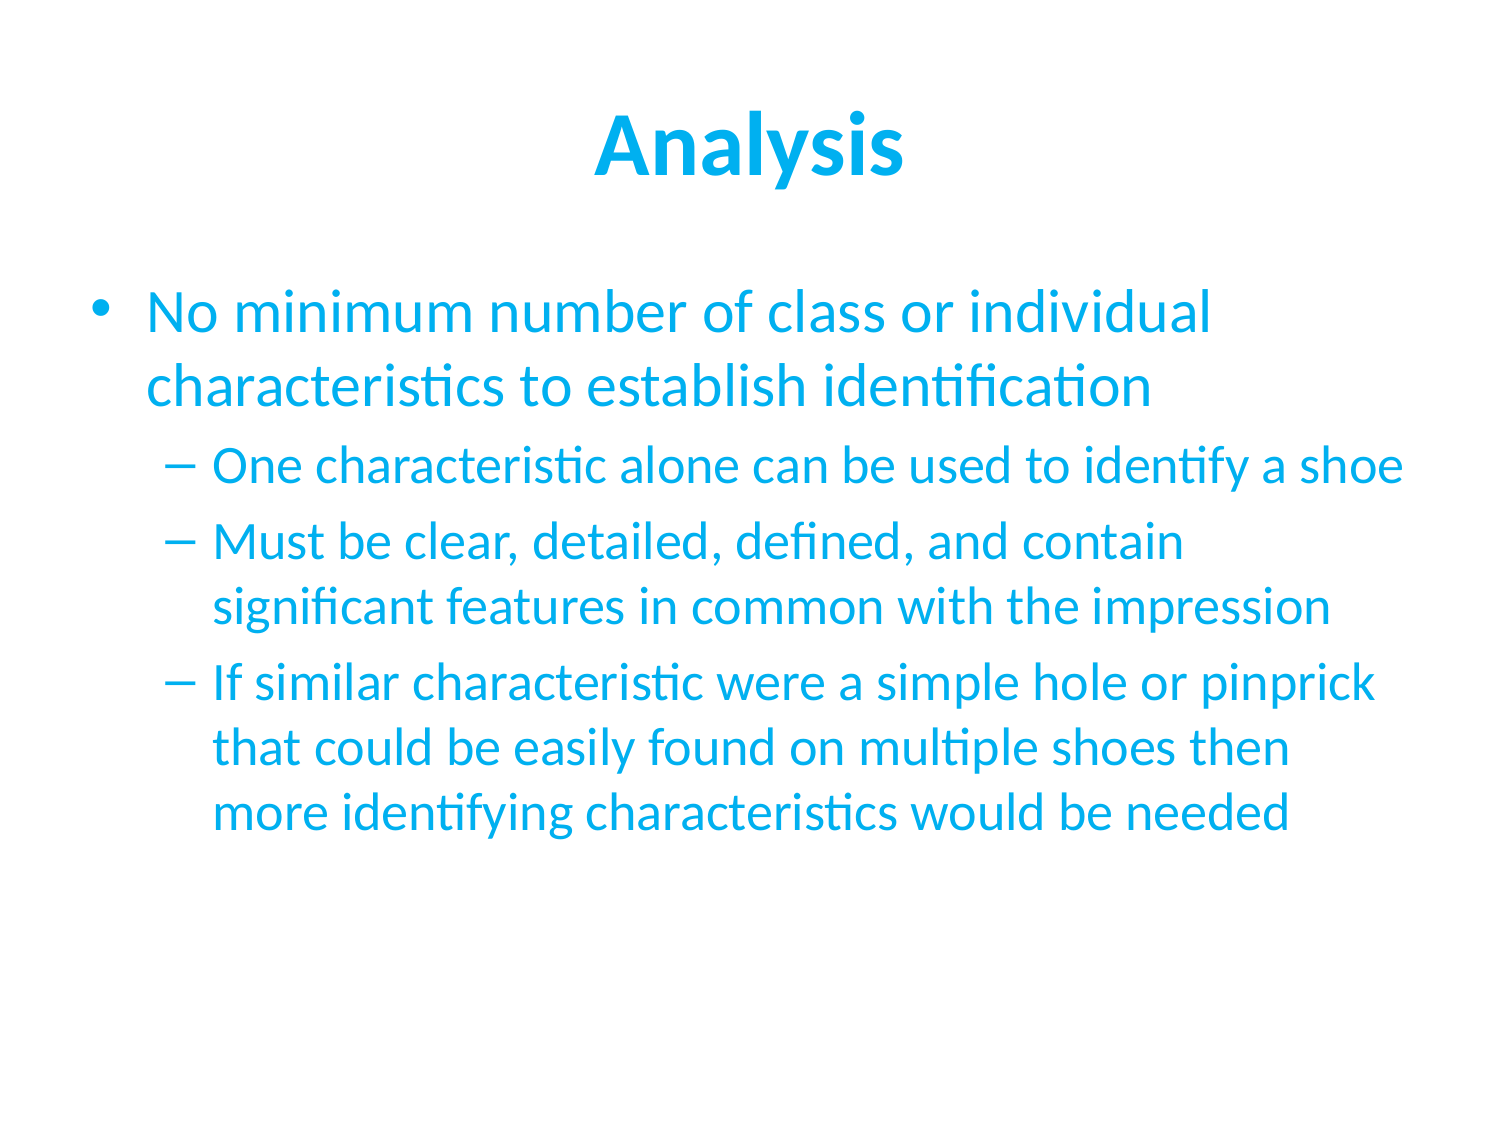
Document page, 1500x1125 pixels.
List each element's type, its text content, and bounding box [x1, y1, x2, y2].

title Analysis [75, 45, 1425, 233]
list No minimum number of class or individual characteristics to establish identification One characteristic alone can be used to identify a shoe Must be clear, detailed, defined, and contain significant features in common with the impression If similar characteristic were a simple hole or pinprick that could be easily found on multiple shoes then more identifying characteristics would be needed [75, 262, 1425, 1005]
